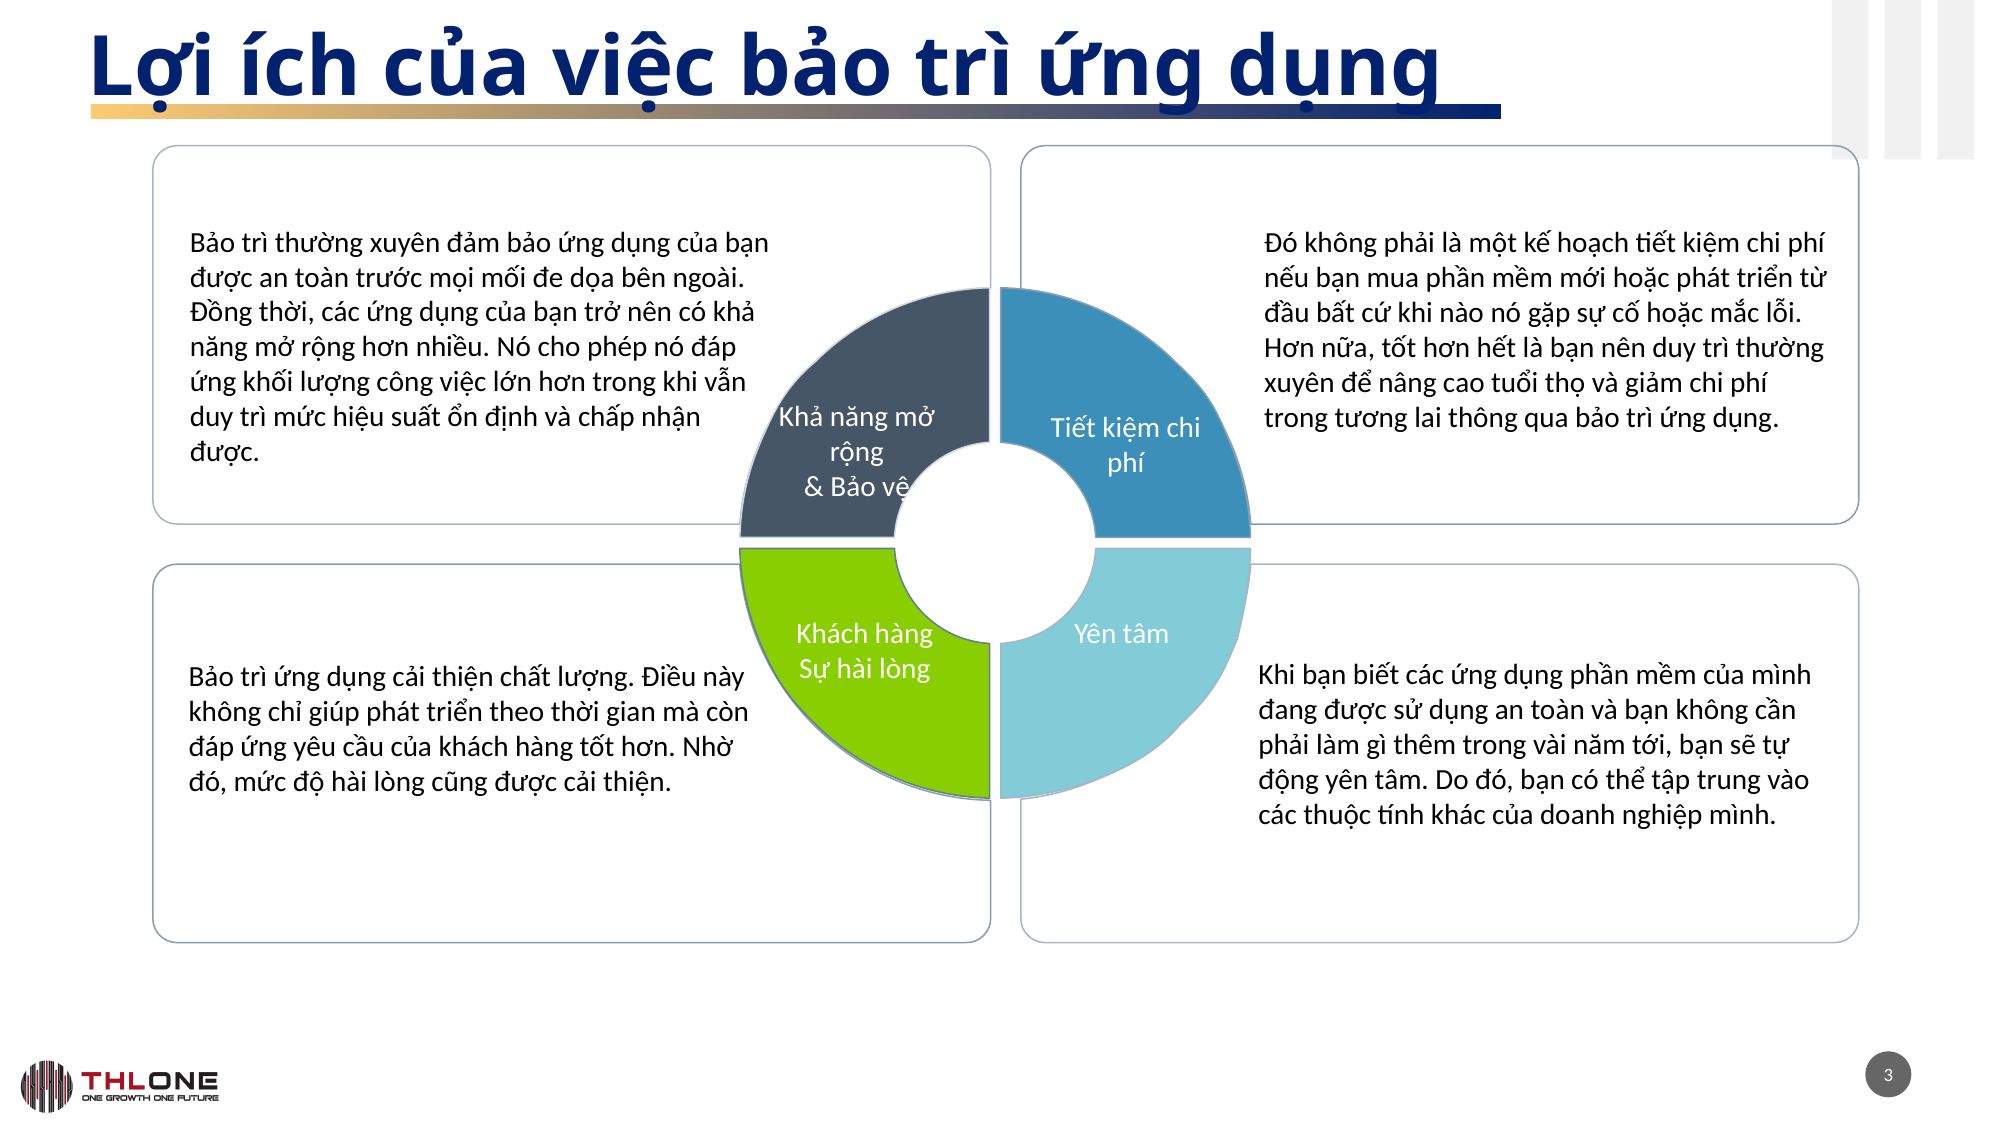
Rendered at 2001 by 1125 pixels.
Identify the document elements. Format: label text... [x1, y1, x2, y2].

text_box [739, 287, 1251, 799]
text_box Lợi ích của việc bảo trì ứng dụng [72, 16, 1827, 116]
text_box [152, 145, 1859, 943]
picture [18, 1054, 221, 1117]
slide_number 3 [1864, 1059, 1913, 1090]
text_box [90, 116, 1502, 120]
